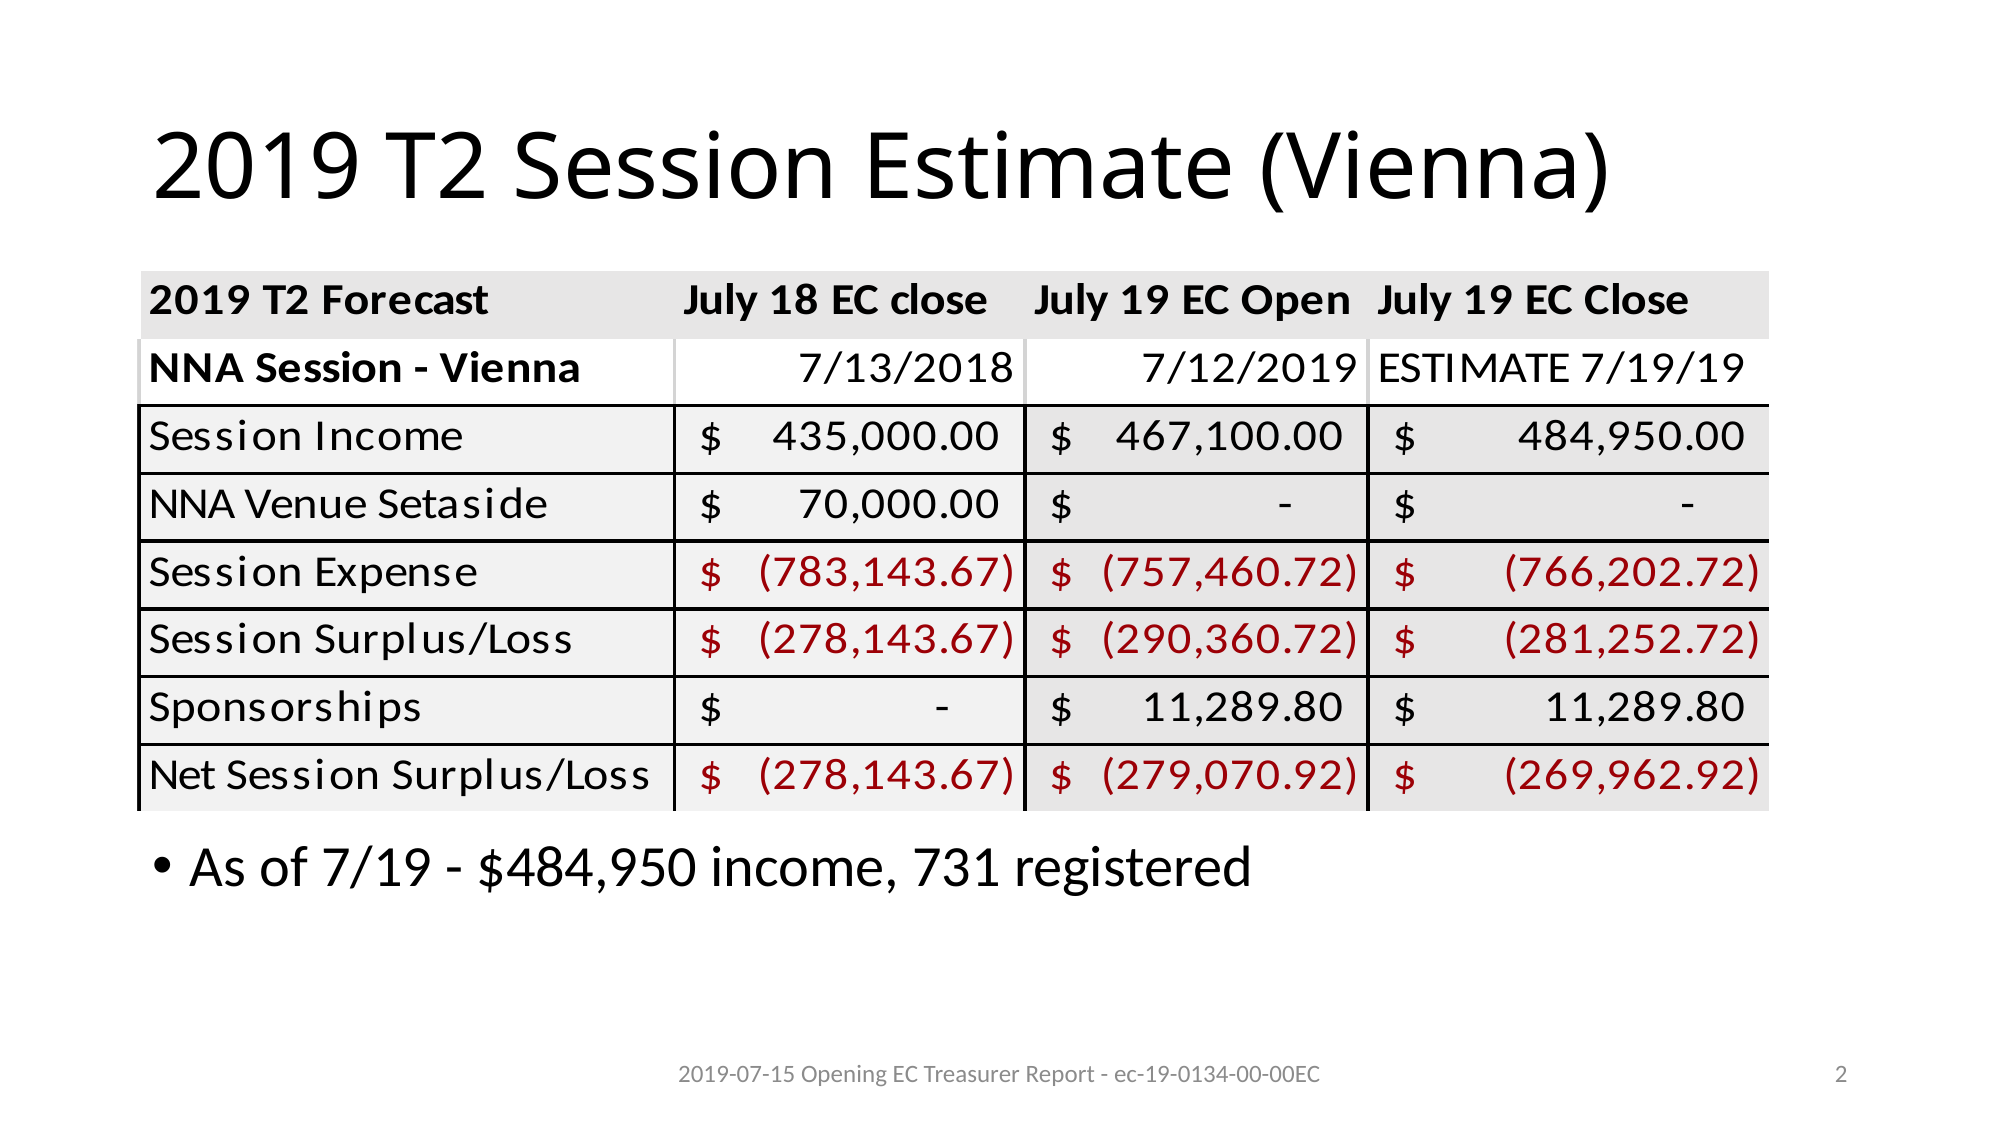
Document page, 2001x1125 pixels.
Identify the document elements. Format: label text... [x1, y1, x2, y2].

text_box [137, 268, 1773, 815]
title 2019 T2 Session Estimate (Vienna) [137, 59, 1863, 278]
footer 2019-07-15 Opening EC Treasurer Report - ec-19-0134-00-00EC [662, 1042, 1338, 1103]
list As of 7/19 - $484,950 income, 731 registered [137, 828, 1863, 1014]
slide_number 2 [1412, 1042, 1863, 1103]
